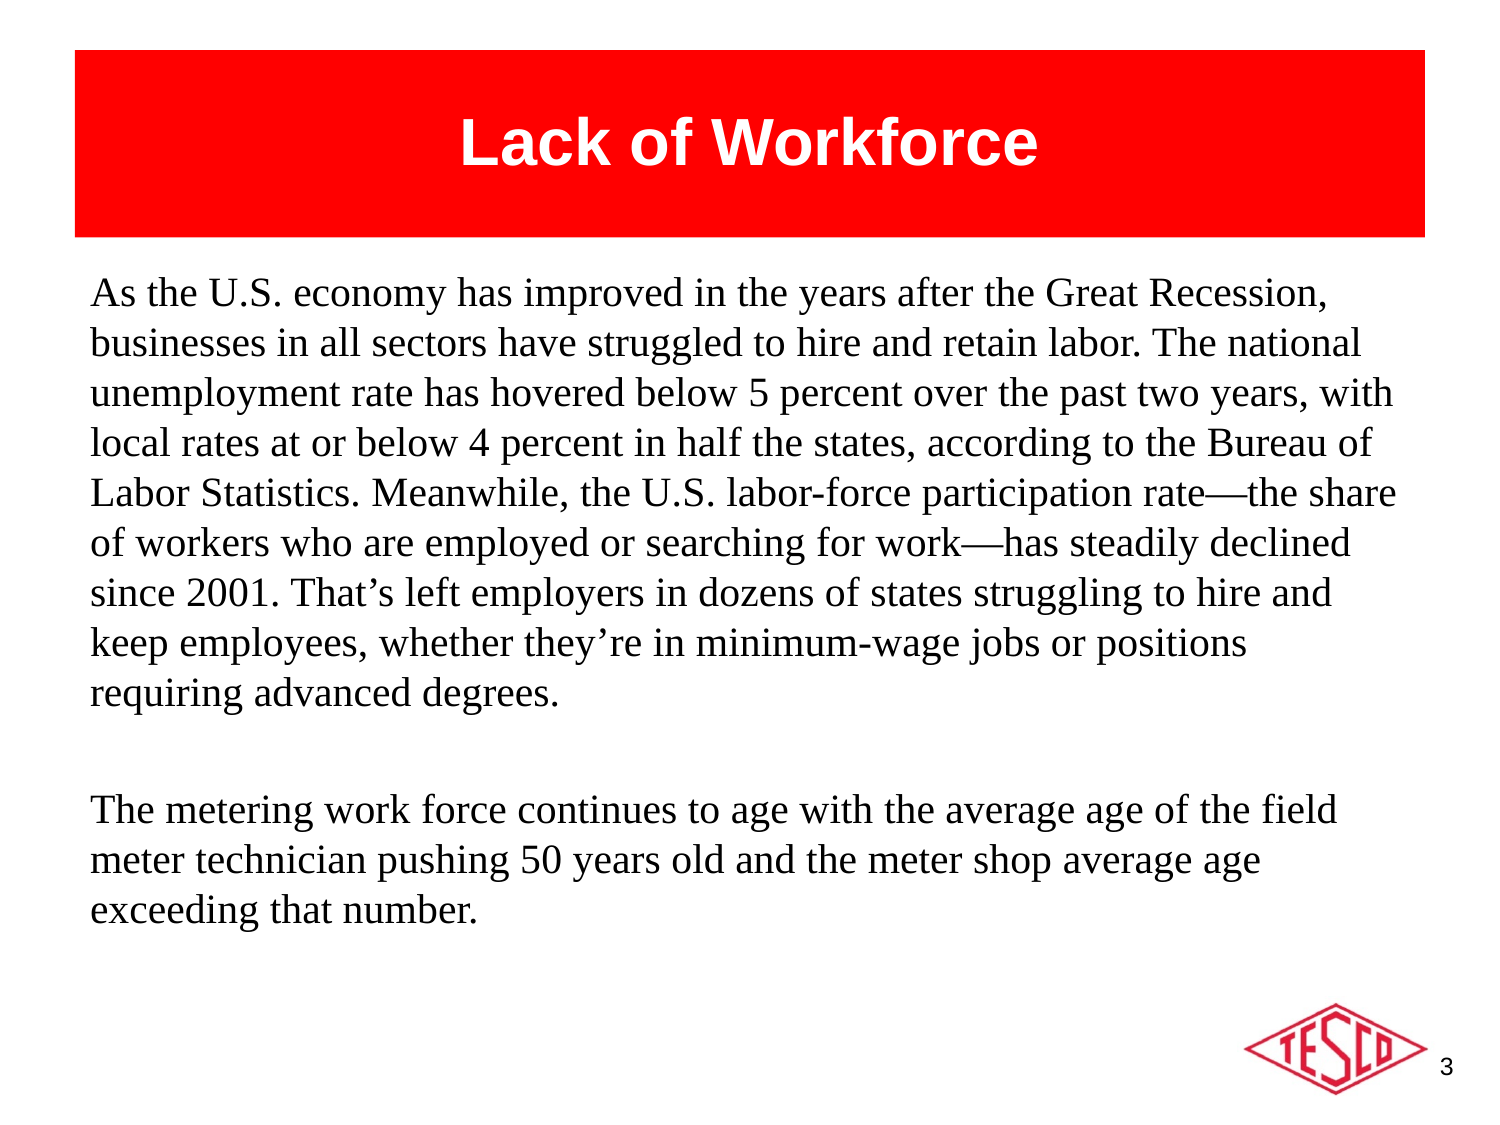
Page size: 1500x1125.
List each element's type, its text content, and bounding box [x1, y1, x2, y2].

picture [1237, 996, 1438, 1100]
list As the U.S. economy has improved in the years after the Great Recession, businesses in all sectors have struggled to hire and retain labor. The national unemployment rate has hovered below 5 percent over the past two years, with local rates at or below 4 percent in half the states, according to the Bureau of Labor Statistics. Meanwhile, the U.S. labor-force participation rate—the share of workers who are employed or searching for work—has steadily declined since 2001. That’s left employers in dozens of states struggling to hire and keep employees, whether they’re in minimum-wage jobs or positions requiring advanced degrees. The metering work force continues to age with the average age of the field meter technician pushing 50 years old and the meter shop average age exceeding that number. [75, 257, 1425, 1075]
title Lack of Workforce [75, 45, 1425, 233]
